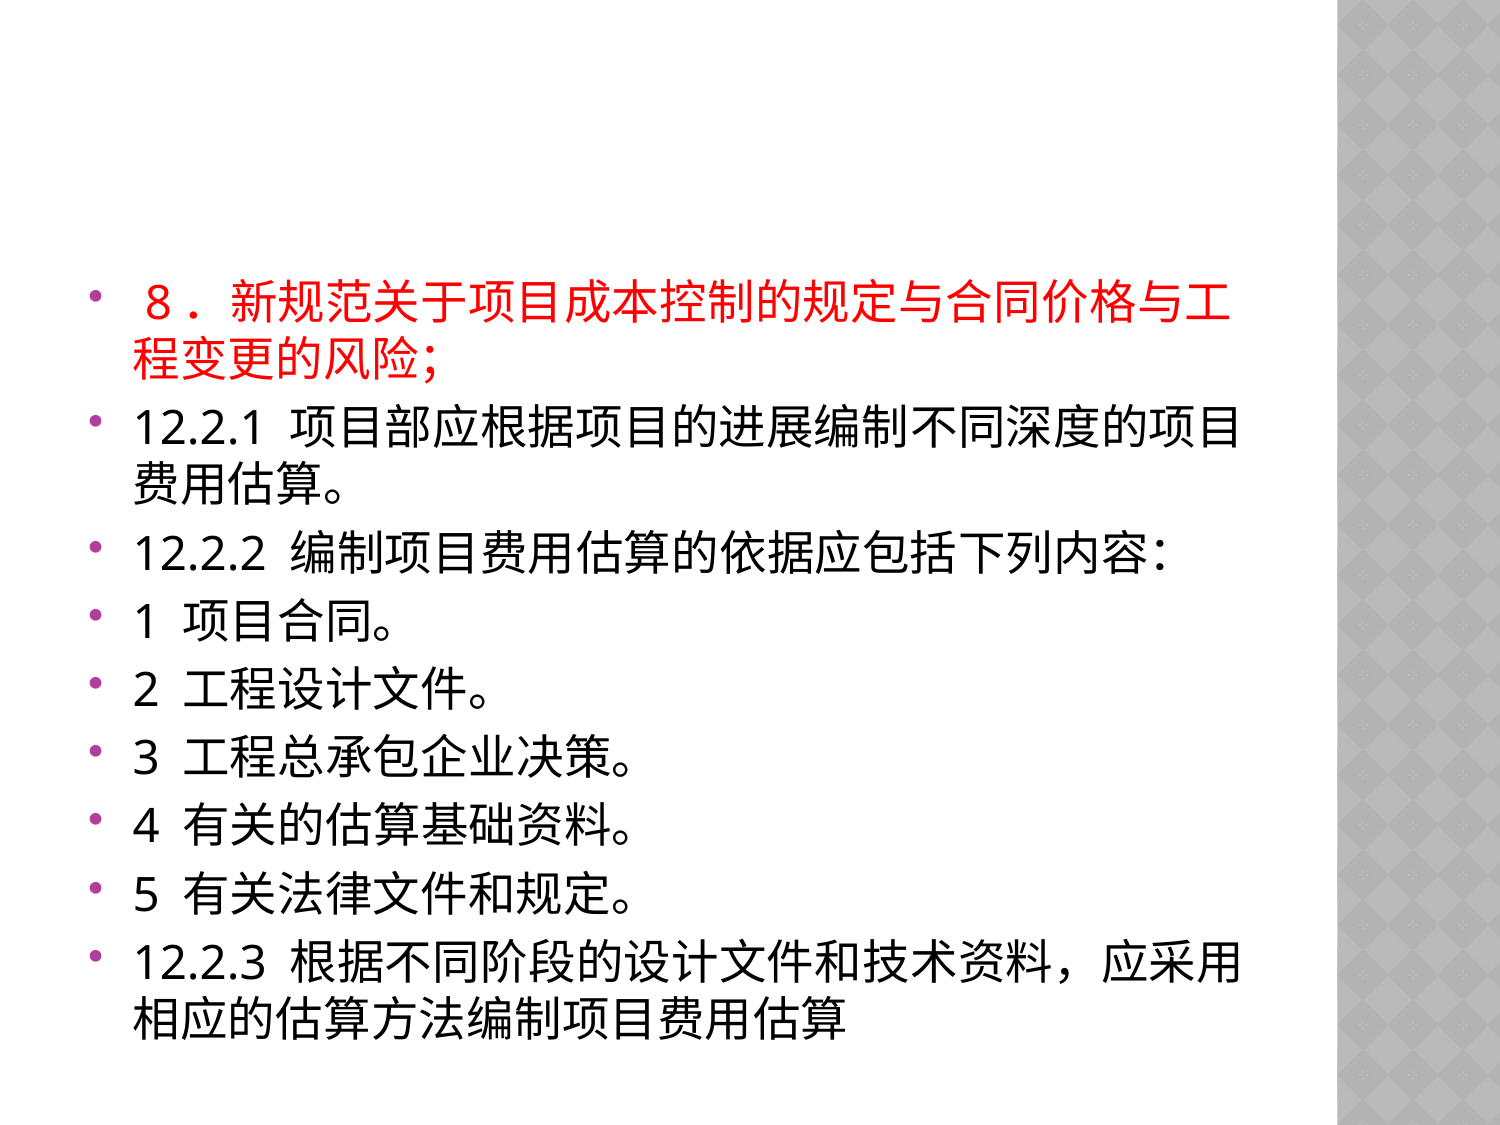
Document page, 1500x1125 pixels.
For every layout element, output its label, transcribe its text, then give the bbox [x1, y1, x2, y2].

list 8．新规范关于项目成本控制的规定与合同价格与工程变更的风险； 12.2.1 项目部应根据项目的进展编制不同深度的项目费用估算。 12.2.2 编制项目费用估算的依据应包括下列内容： 1 项目合同。 2 工程设计文件。 3 工程总承包企业决策。 4 有关的估算基础资料。 5 有关法律文件和规定。 12.2.3 根据不同阶段的设计文件和技术资料，应采用相应的估算方法编制项目费用估算 [75, 264, 1263, 1059]
